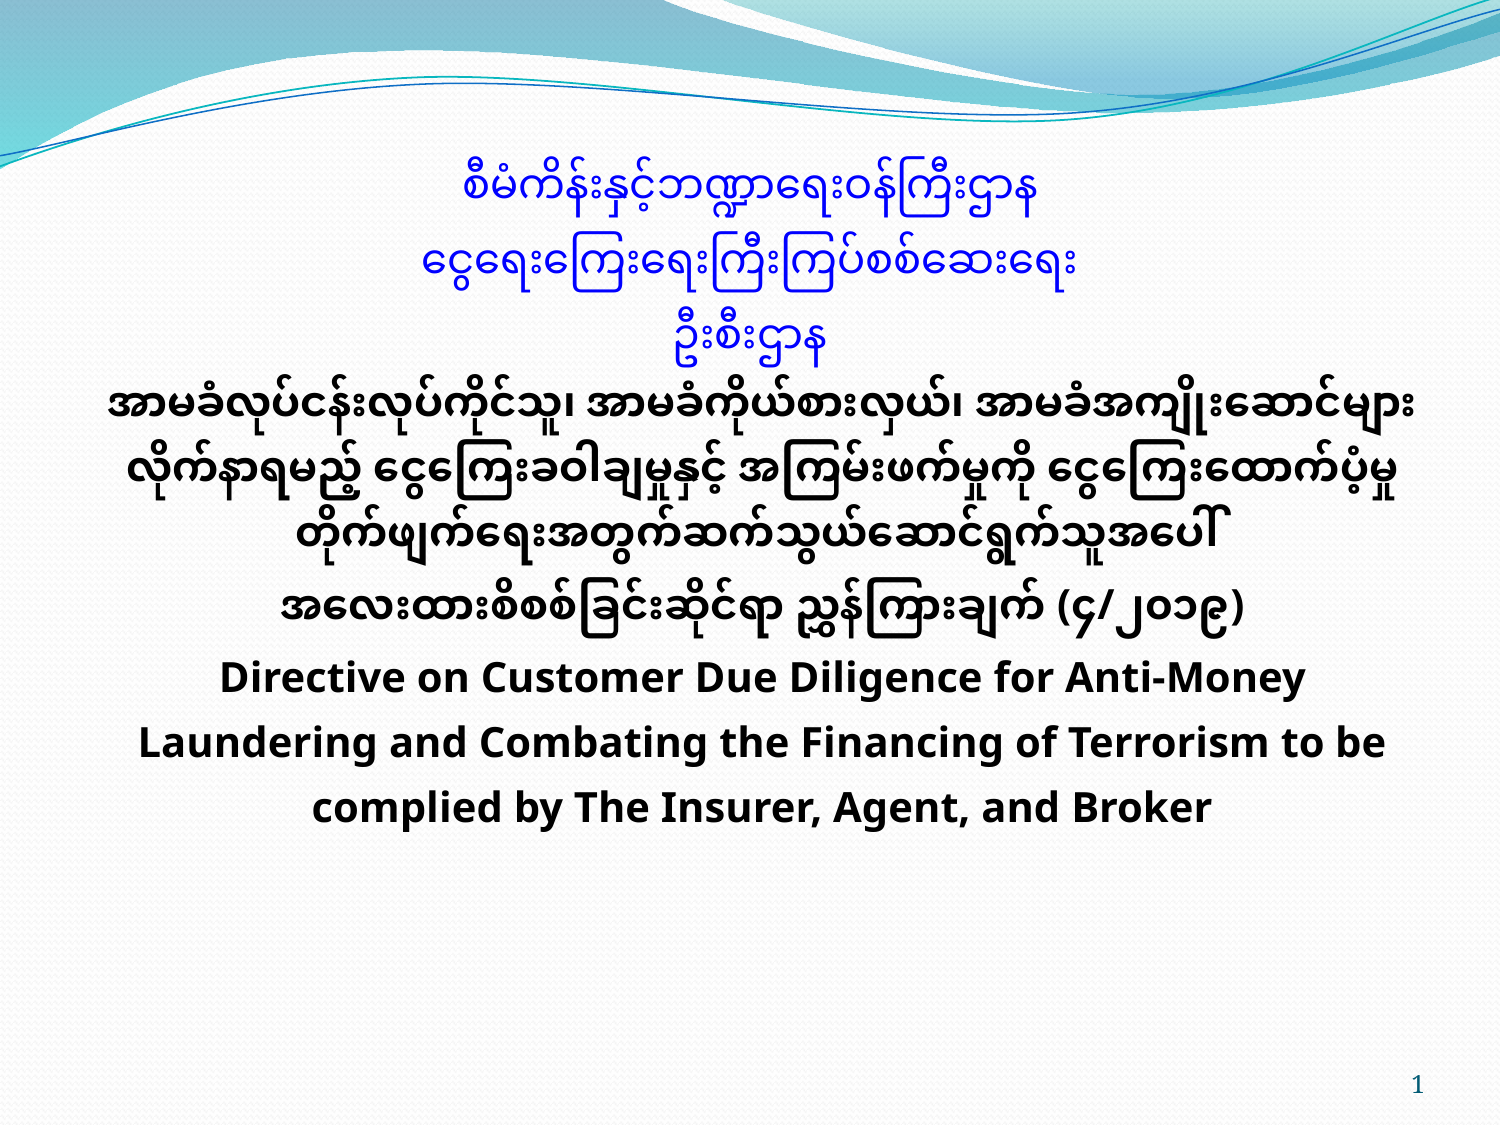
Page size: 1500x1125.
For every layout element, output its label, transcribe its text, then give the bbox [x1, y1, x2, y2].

slide_number 1 [1299, 1042, 1425, 1103]
list အာမခံလုပ်ငန်းလုပ်ကိုင်သူ၊ အာမခံကိုယ်စားလှယ်၊ အာမခံအကျိုးဆောင်များ လိုက်နာရမည့် ငွေကြေးခဝါချမှုနှင့် အကြမ်းဖက်မှုကို ငွေကြေးထောက်ပံ့မှုတိုက်ဖျက်ရေးအတွက်ဆက်သွယ်ဆောင်ရွက်သူအပေါ် အလေးထားစိစစ်ခြင်းဆိုင်ရာ ညွှန်ကြားချက် (၄/၂၀၁၉) Directive on Customer Due Diligence for Anti-Money Laundering and Combating the Financing of Terrorism to be complied by The Insurer, Agent, and Broker [87, 352, 1438, 838]
text_box စီမံကိန်းနှင့်ဘဏ္ဍာရေးဝန်ကြီးဌာန ငွေရေးကြေးရေးကြီးကြပ်စစ်ဆေးရေးဦးစီးဌာန [362, 124, 1138, 365]
